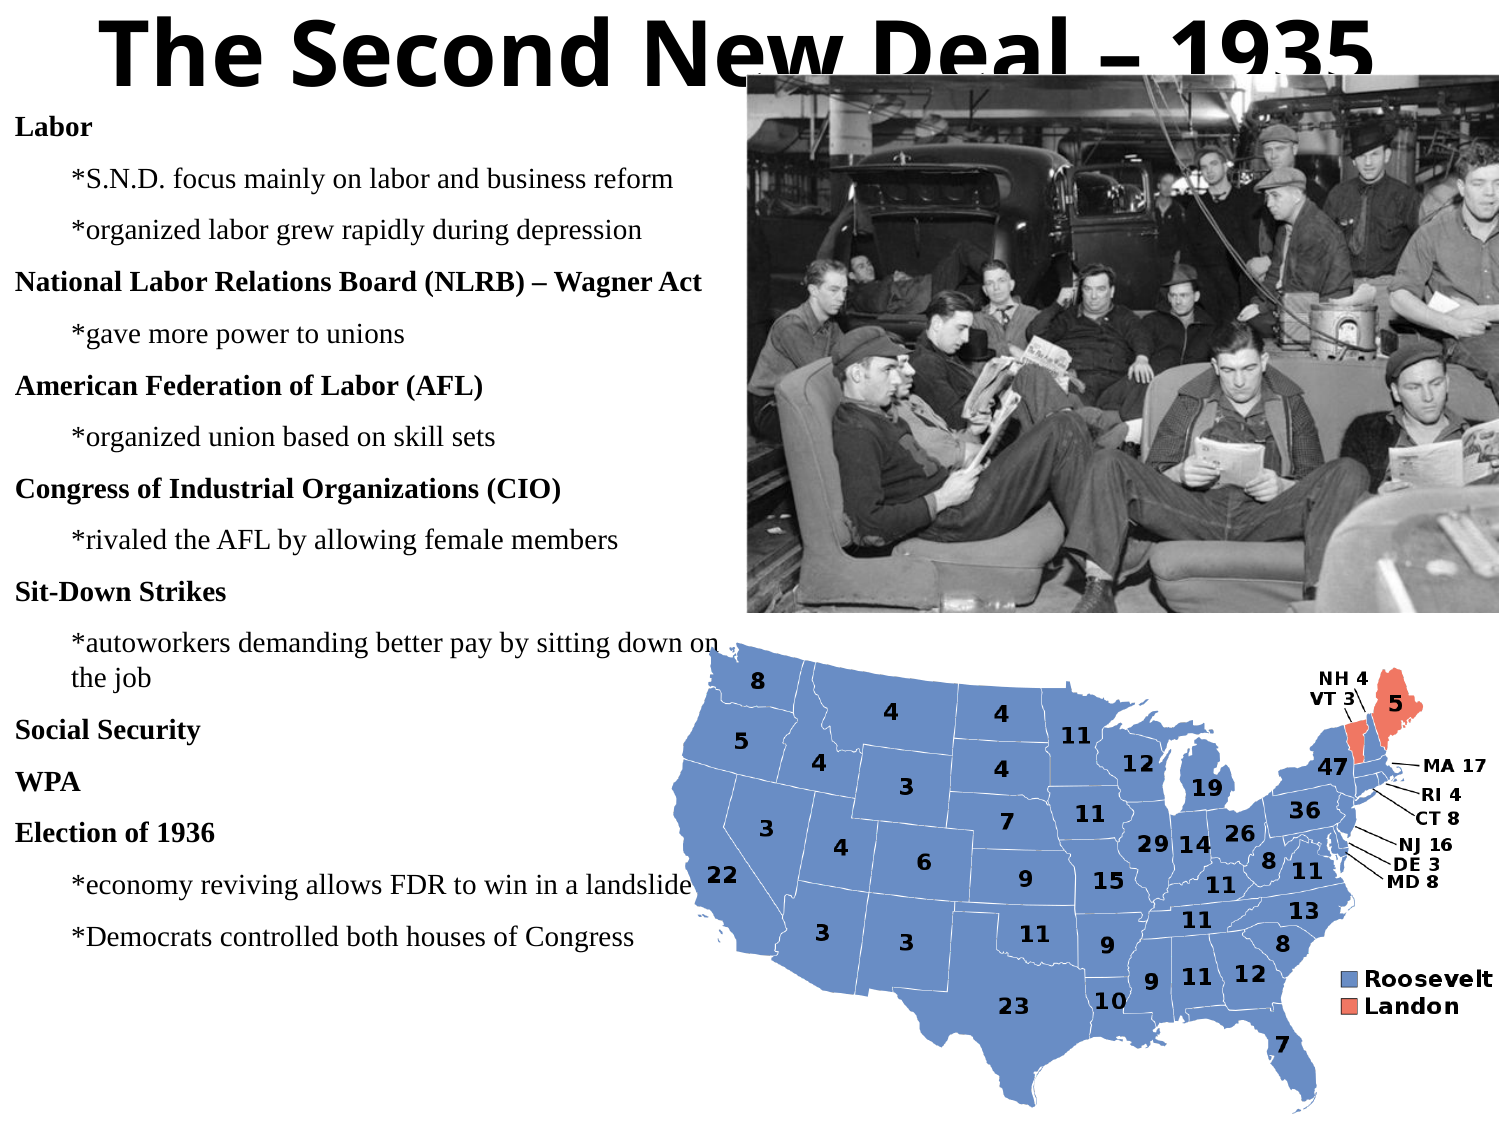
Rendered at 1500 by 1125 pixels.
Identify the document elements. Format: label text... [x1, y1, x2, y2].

picture [746, 74, 1499, 613]
list Labor *S.N.D. focus mainly on labor and business reform *organized labor grew rapidly during depression National Labor Relations Board (NLRB) – Wagner Act *gave more power to unions American Federation of Labor (AFL) *organized union based on skill sets Congress of Industrial Organizations (CIO) *rivaled the AFL by allowing female members Sit-Down Strikes *autoworkers demanding better pay by sitting down on the job Social Security WPA Election of 1936 *economy reviving allows FDR to win in a landslide *Democrats controlled both houses of Congress [0, 99, 738, 1006]
title The Second New Deal – 1935 [75, 0, 1425, 100]
picture [660, 637, 1499, 1125]
